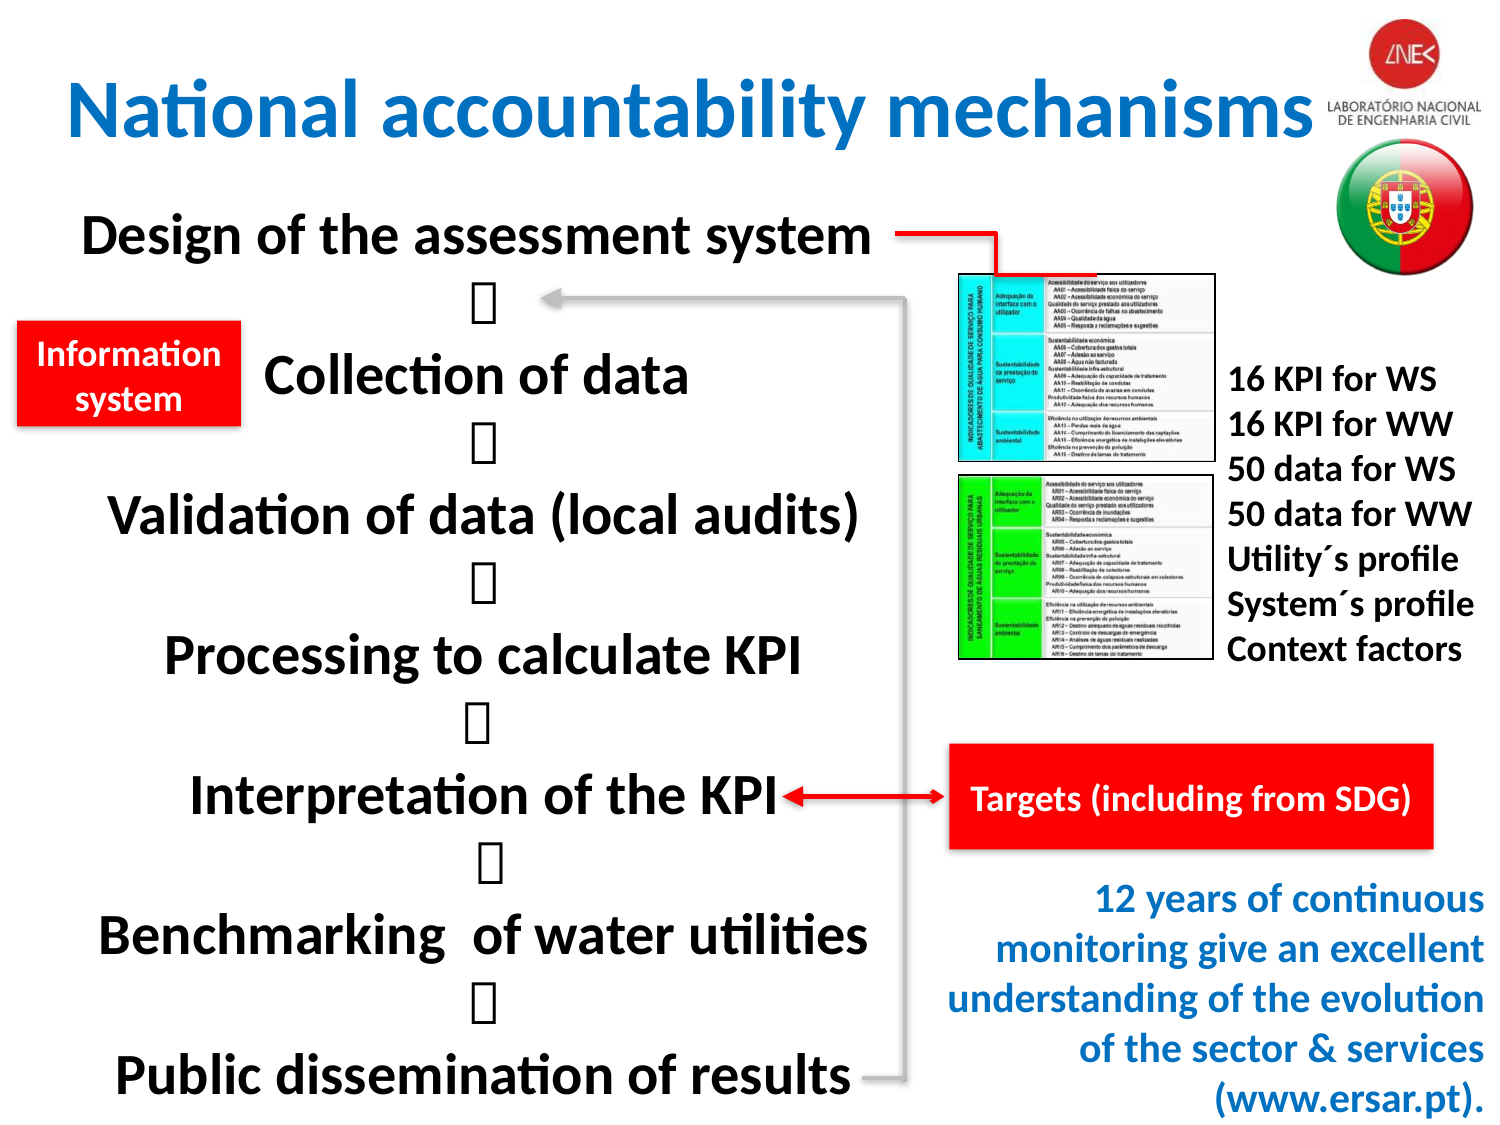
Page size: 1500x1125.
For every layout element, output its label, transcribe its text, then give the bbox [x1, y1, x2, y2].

picture [1343, 19, 1481, 125]
text_box 12 years of continuous monitoring give an excellent understanding of the evolution of the sector & services (www.ersar.pt). [924, 863, 1500, 1125]
text_box Targets (including from SDG) [949, 743, 1434, 850]
picture [958, 274, 1215, 461]
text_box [539, 298, 906, 1083]
text_box Information system [16, 320, 242, 427]
text_box Design of the assessment system  Collection of data  Validation of data (local audits)  Processing to calculate KPI  Interpretation of the KPI  Benchmarking of water utilities  Public dissemination of results [43, 176, 925, 1125]
text_box 16 KPI for WS 16 KPI for WW 50 data for WS 50 data for WW Utility´s profile System´s profile Context factors [1212, 346, 1500, 676]
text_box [894, 233, 1097, 275]
picture [958, 475, 1213, 659]
title National accountability mechanisms [51, 15, 1343, 194]
picture [1335, 137, 1475, 277]
